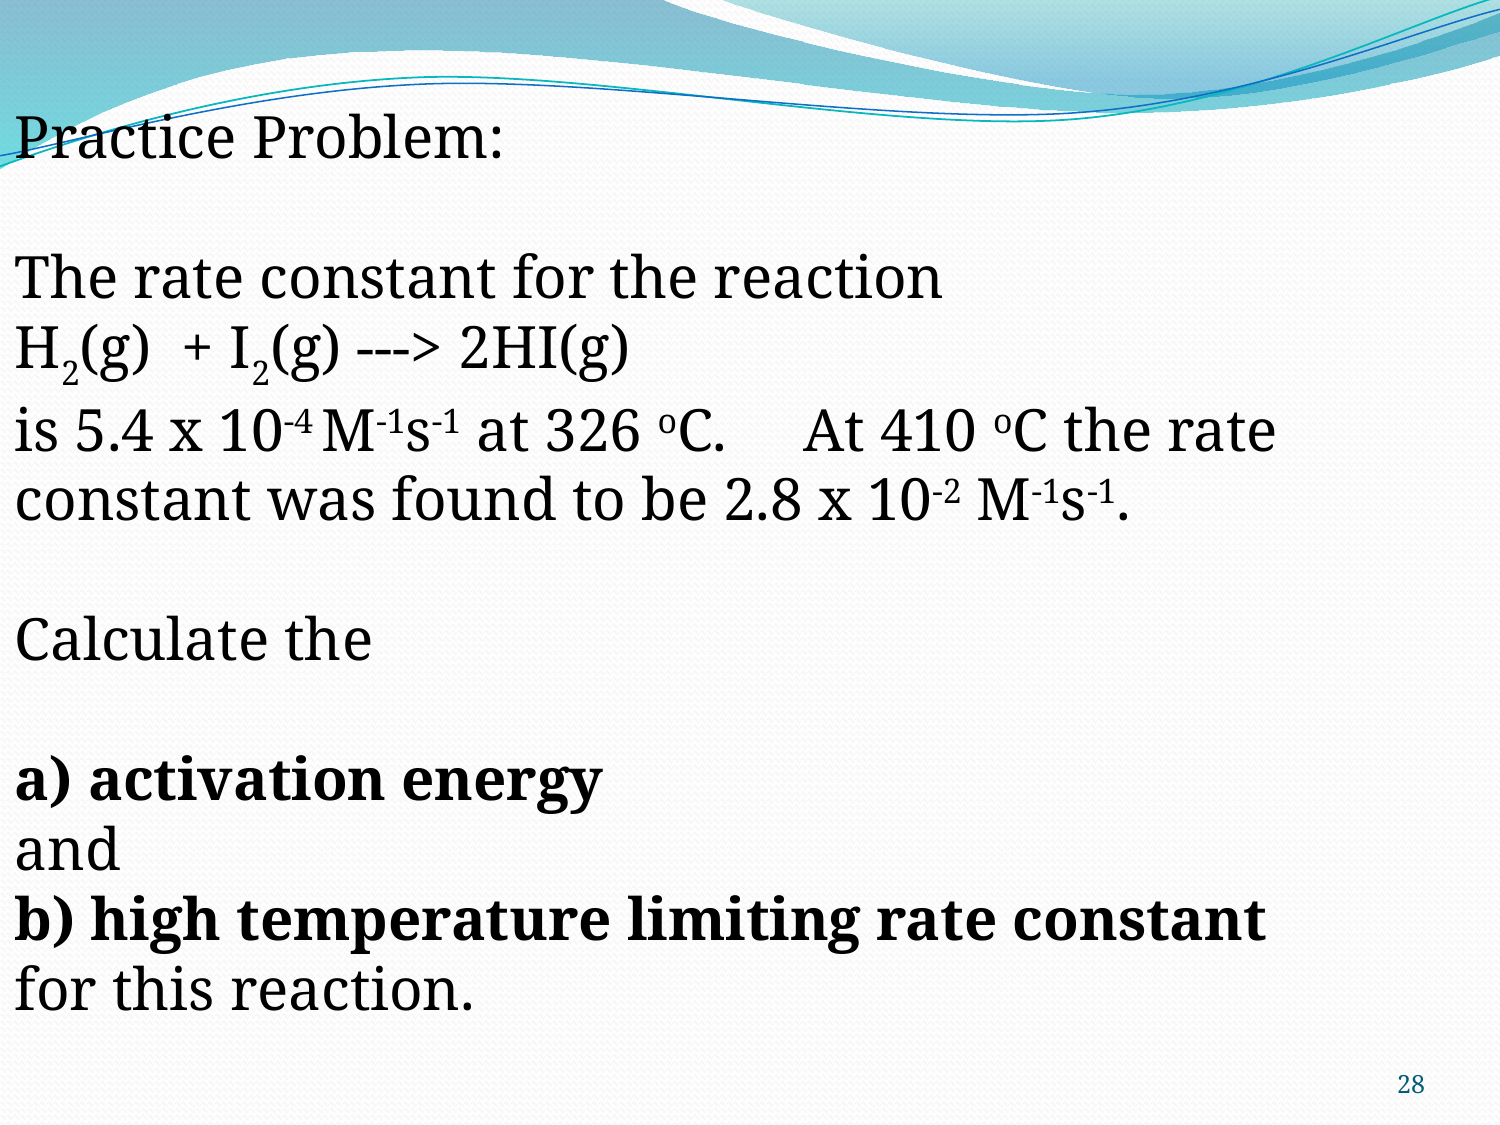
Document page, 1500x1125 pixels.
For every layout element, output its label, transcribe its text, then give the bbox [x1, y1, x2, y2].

slide_number 28 [1299, 1075, 1425, 1103]
text_box Practice Problem: The rate constant for the reaction H2(g) + I2(g) ---> 2HI(g) is 5.4 x 10-4 M-1s-1 at 326 oC. At 410 oC the rate constant was found to be 2.8 x 10-2 M-1s-1. Calculate the a) activation energy and b) high temperature limiting rate constant for this reaction. [0, 57, 1500, 1075]
